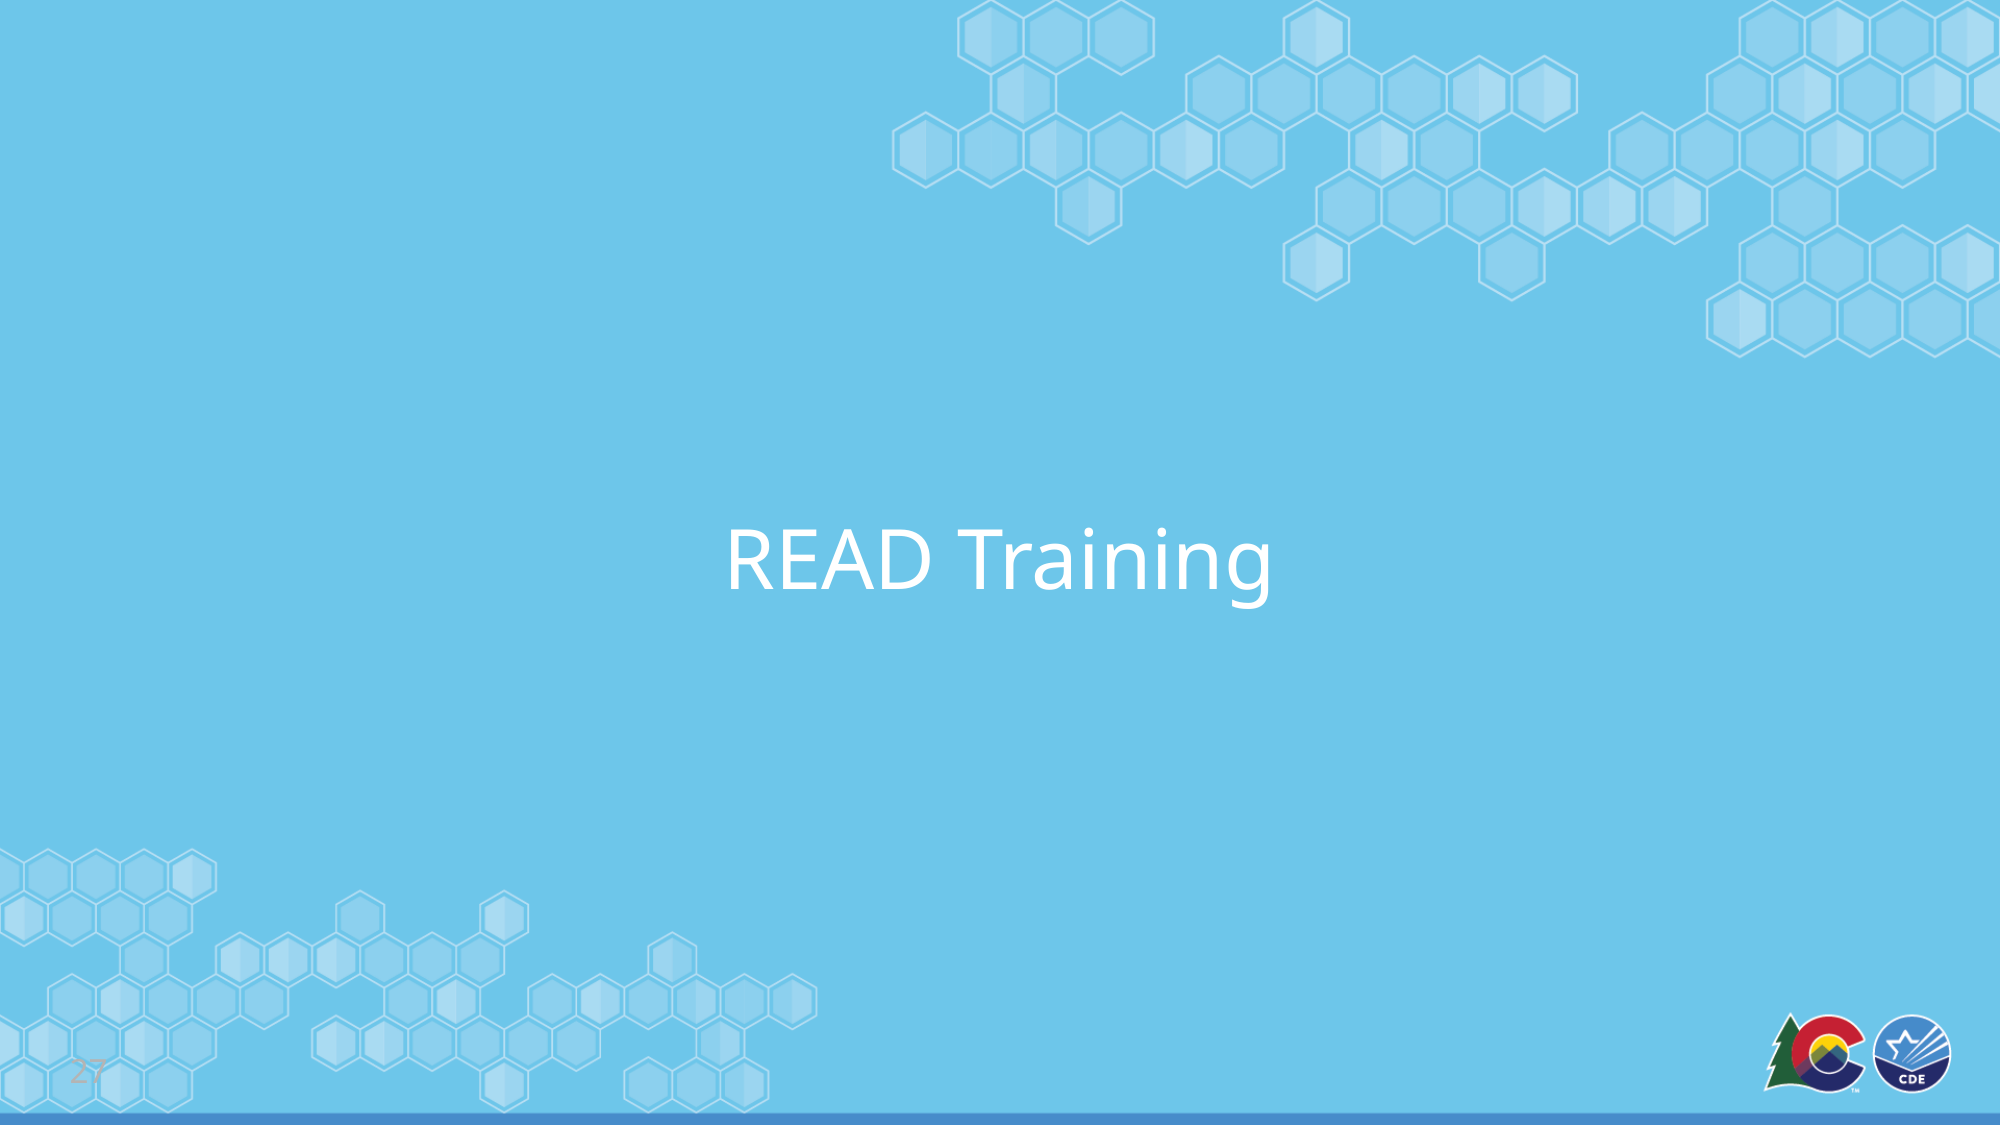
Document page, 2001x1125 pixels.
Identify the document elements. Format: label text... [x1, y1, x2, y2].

picture [0, 0, 2000, 370]
slide_number 27 [54, 1042, 191, 1103]
title READ Training [0, 370, 2000, 755]
picture [0, 755, 2000, 1125]
